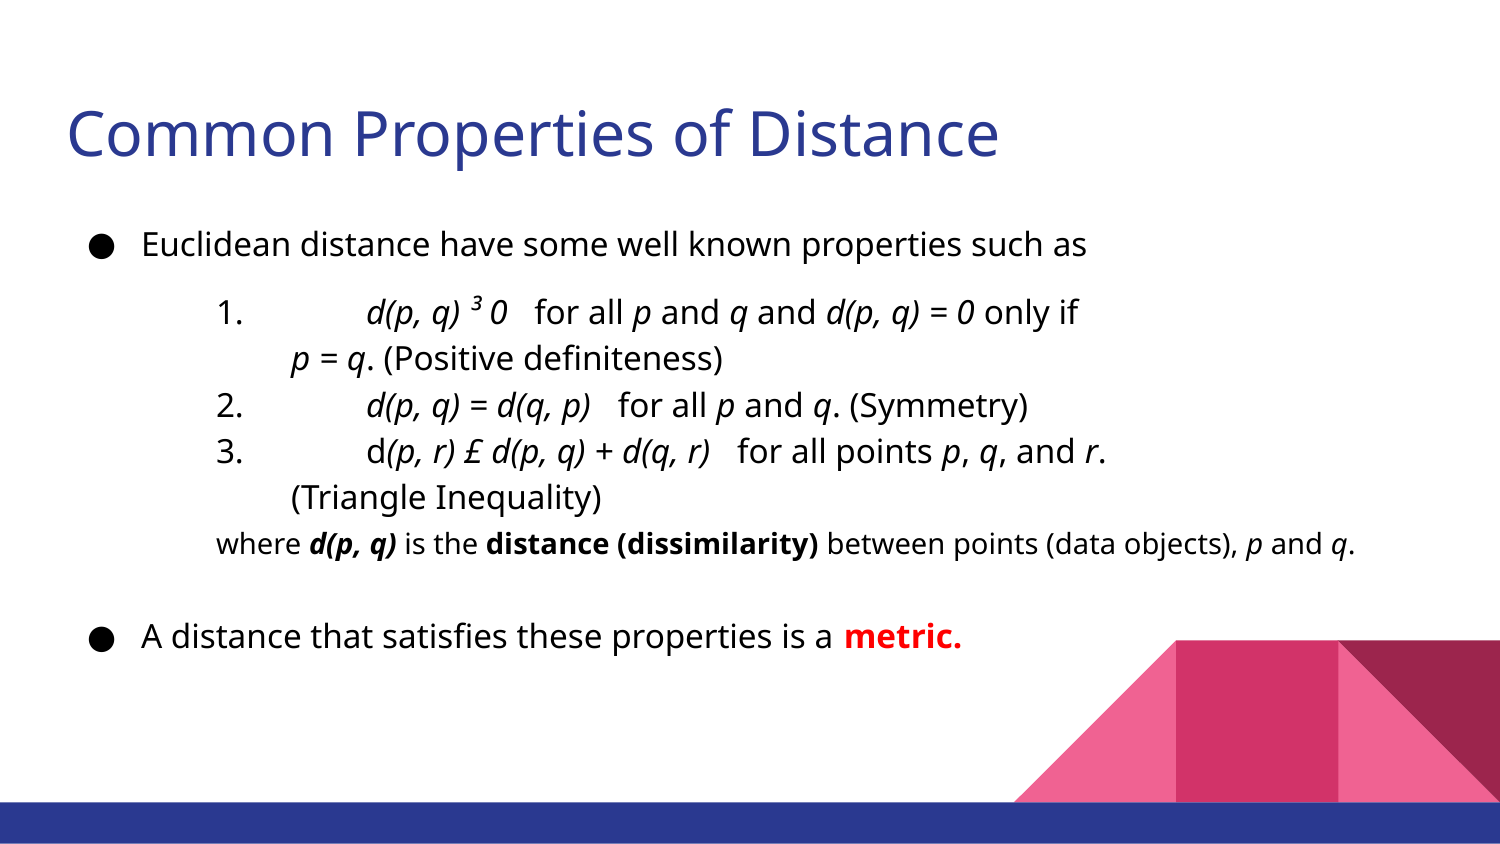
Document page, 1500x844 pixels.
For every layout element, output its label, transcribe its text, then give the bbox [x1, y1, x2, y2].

title Common Properties of Distance [51, 67, 1449, 167]
list Euclidean distance have some well known properties such as 1. d(p, q) ³ 0 for all p and q and d(p, q) = 0 only if p = q. (Positive definiteness) 2. d(p, q) = d(q, p) for all p and q. (Symmetry) 3. d(p, r) £ d(p, q) + d(q, r) for all points p, q, and r. (Triangle Inequality) where d(p, q) is the distance (dissimilarity) between points (data objects), p and q. A distance that satisfies these properties is a metric. [51, 201, 1449, 750]
